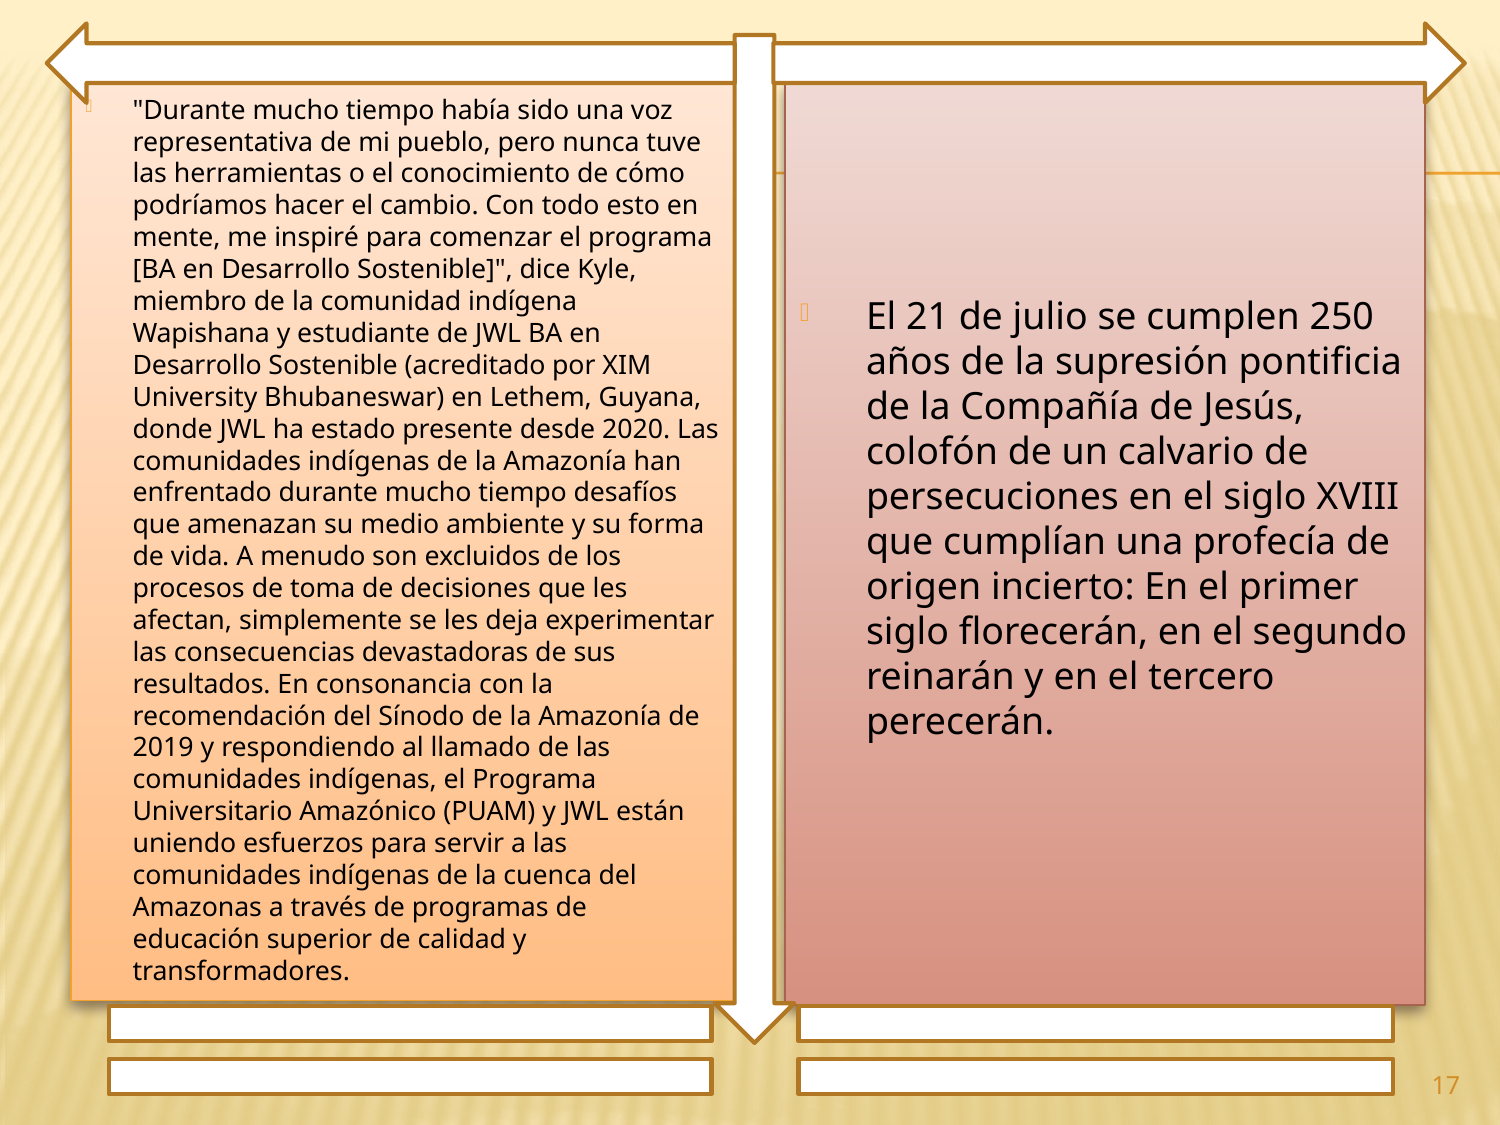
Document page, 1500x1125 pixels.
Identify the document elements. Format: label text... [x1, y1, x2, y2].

text_box [107, 1004, 714, 1043]
text_box [44, 21, 737, 105]
text_box [107, 1057, 714, 1096]
list El 21 de julio se cumplen 250 años de la supresión pontificia de la Compañía de Jesús, colofón de un calvario de persecuciones en el siglo XVIII que cumplían una profecía de origen incierto: En el primer siglo florecerán, en el segundo reinarán y en el tercero perecerán. [784, 86, 1426, 1006]
text_box [771, 21, 1467, 105]
text_box [712, 32, 797, 1046]
text_box [796, 1057, 1395, 1096]
text_box [796, 1004, 1395, 1043]
slide_number 17 [1350, 1062, 1475, 1103]
list "Durante mucho tiempo había sido una voz representativa de mi pueblo, pero nunca tuve las herramientas o el conocimiento de cómo podríamos hacer el cambio. Con todo esto en mente, me inspiré para comenzar el programa [BA en Desarrollo Sostenible]", dice Kyle, miembro de la comunidad indígena Wapishana y estudiante de JWL BA en Desarrollo Sostenible (acreditado por XIM University Bhubaneswar) en Lethem, Guyana, donde JWL ha estado presente desde 2020. Las comunidades indígenas de la Amazonía han enfrentado durante mucho tiempo desafíos que amenazan su medio ambiente y su forma de vida. A menudo son excluidos de los procesos de toma de decisiones que les afectan, simplemente se les deja experimentar las consecuencias devastadoras de sus resultados. En consonancia con la recomendación del Sínodo de la Amazonía de 2019 y respondiendo al llamado de las comunidades indígenas, el Programa Universitario Amazónico (PUAM) y JWL están uniendo esfuerzos para servir a las comunidades indígenas de la cuenca del Amazonas a través de programas de educación superior de calidad y transformadores. [70, 86, 732, 1001]
